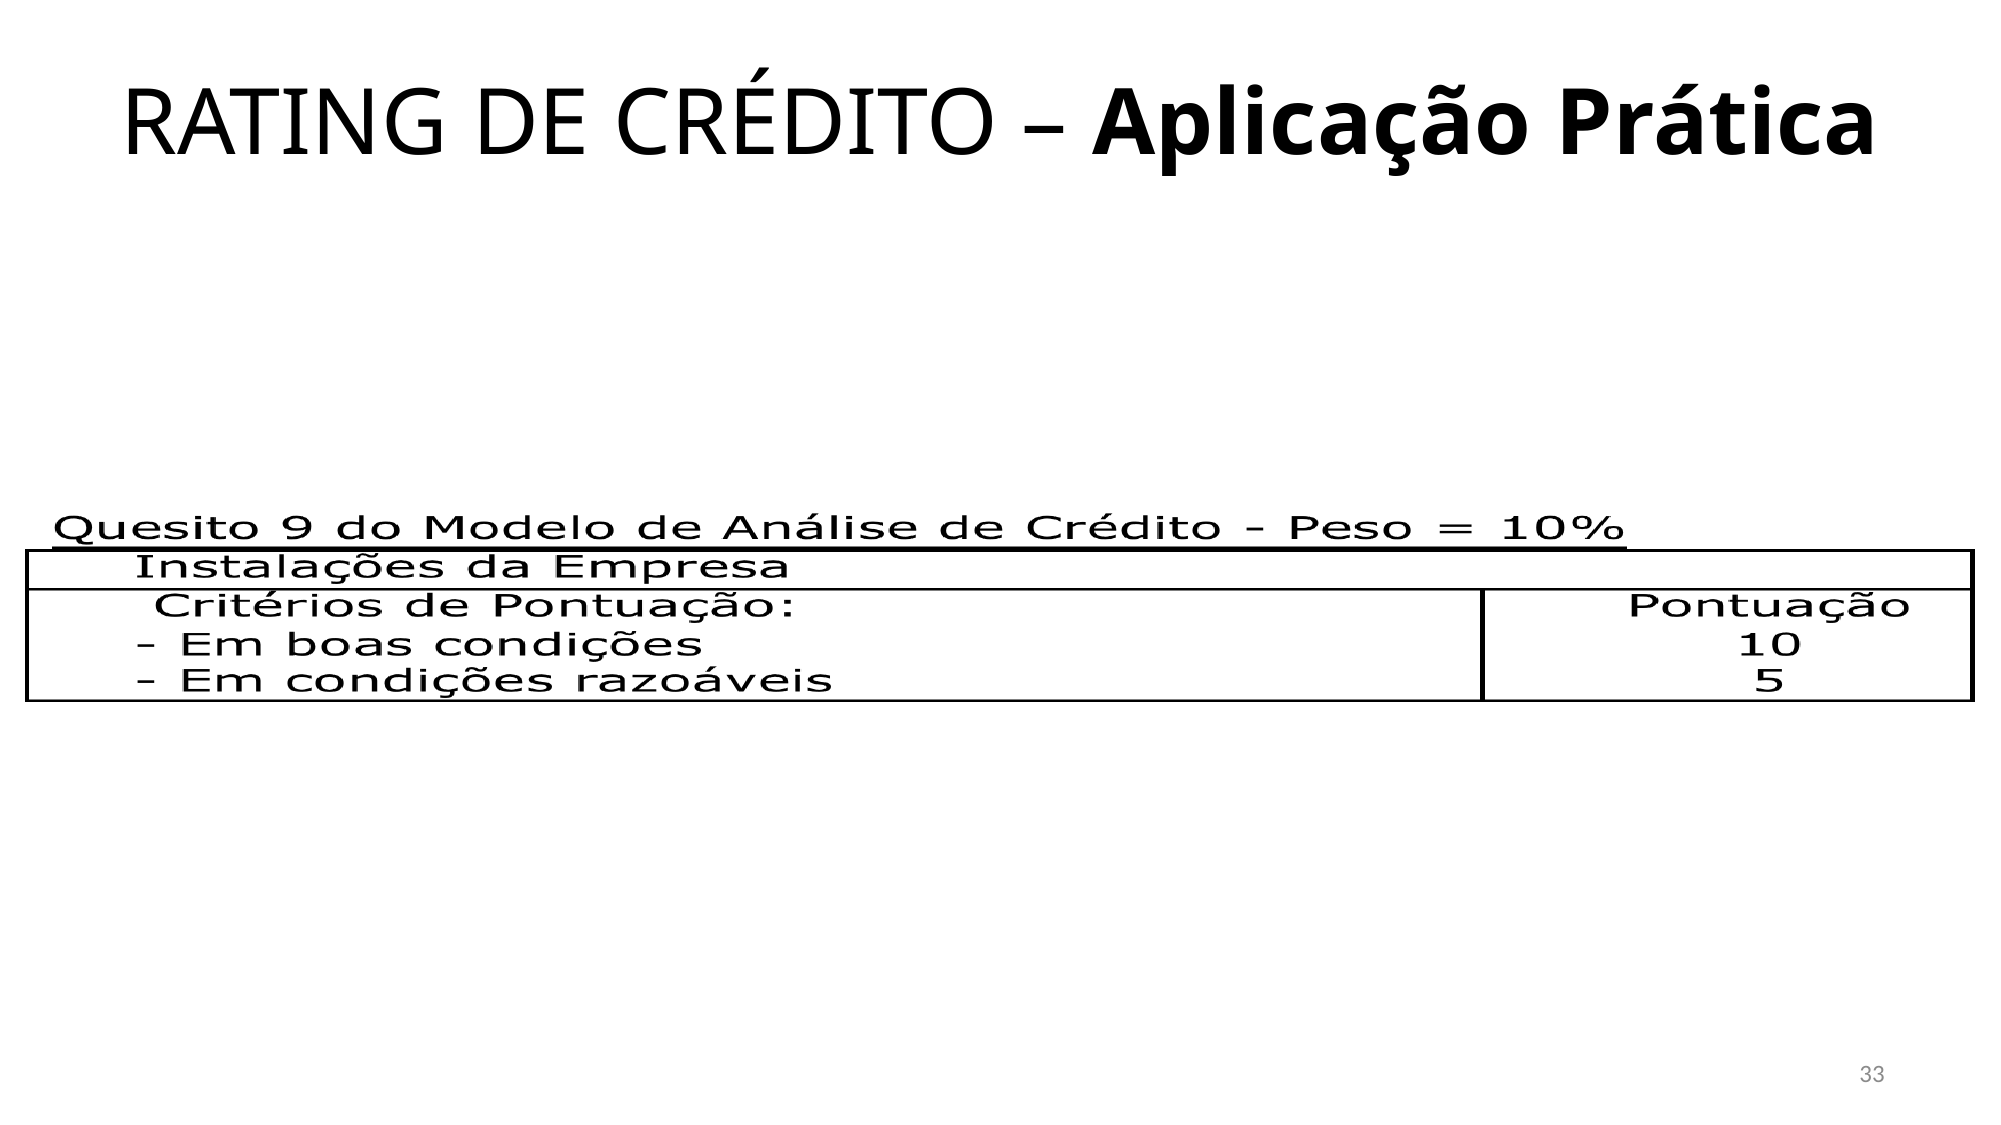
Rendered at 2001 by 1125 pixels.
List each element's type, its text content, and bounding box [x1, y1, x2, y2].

text_box RATING DE CRÉDITO – Aplicação Prática [0, 0, 2000, 237]
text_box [24, 510, 1976, 769]
slide_number 33 [1433, 1042, 1900, 1103]
